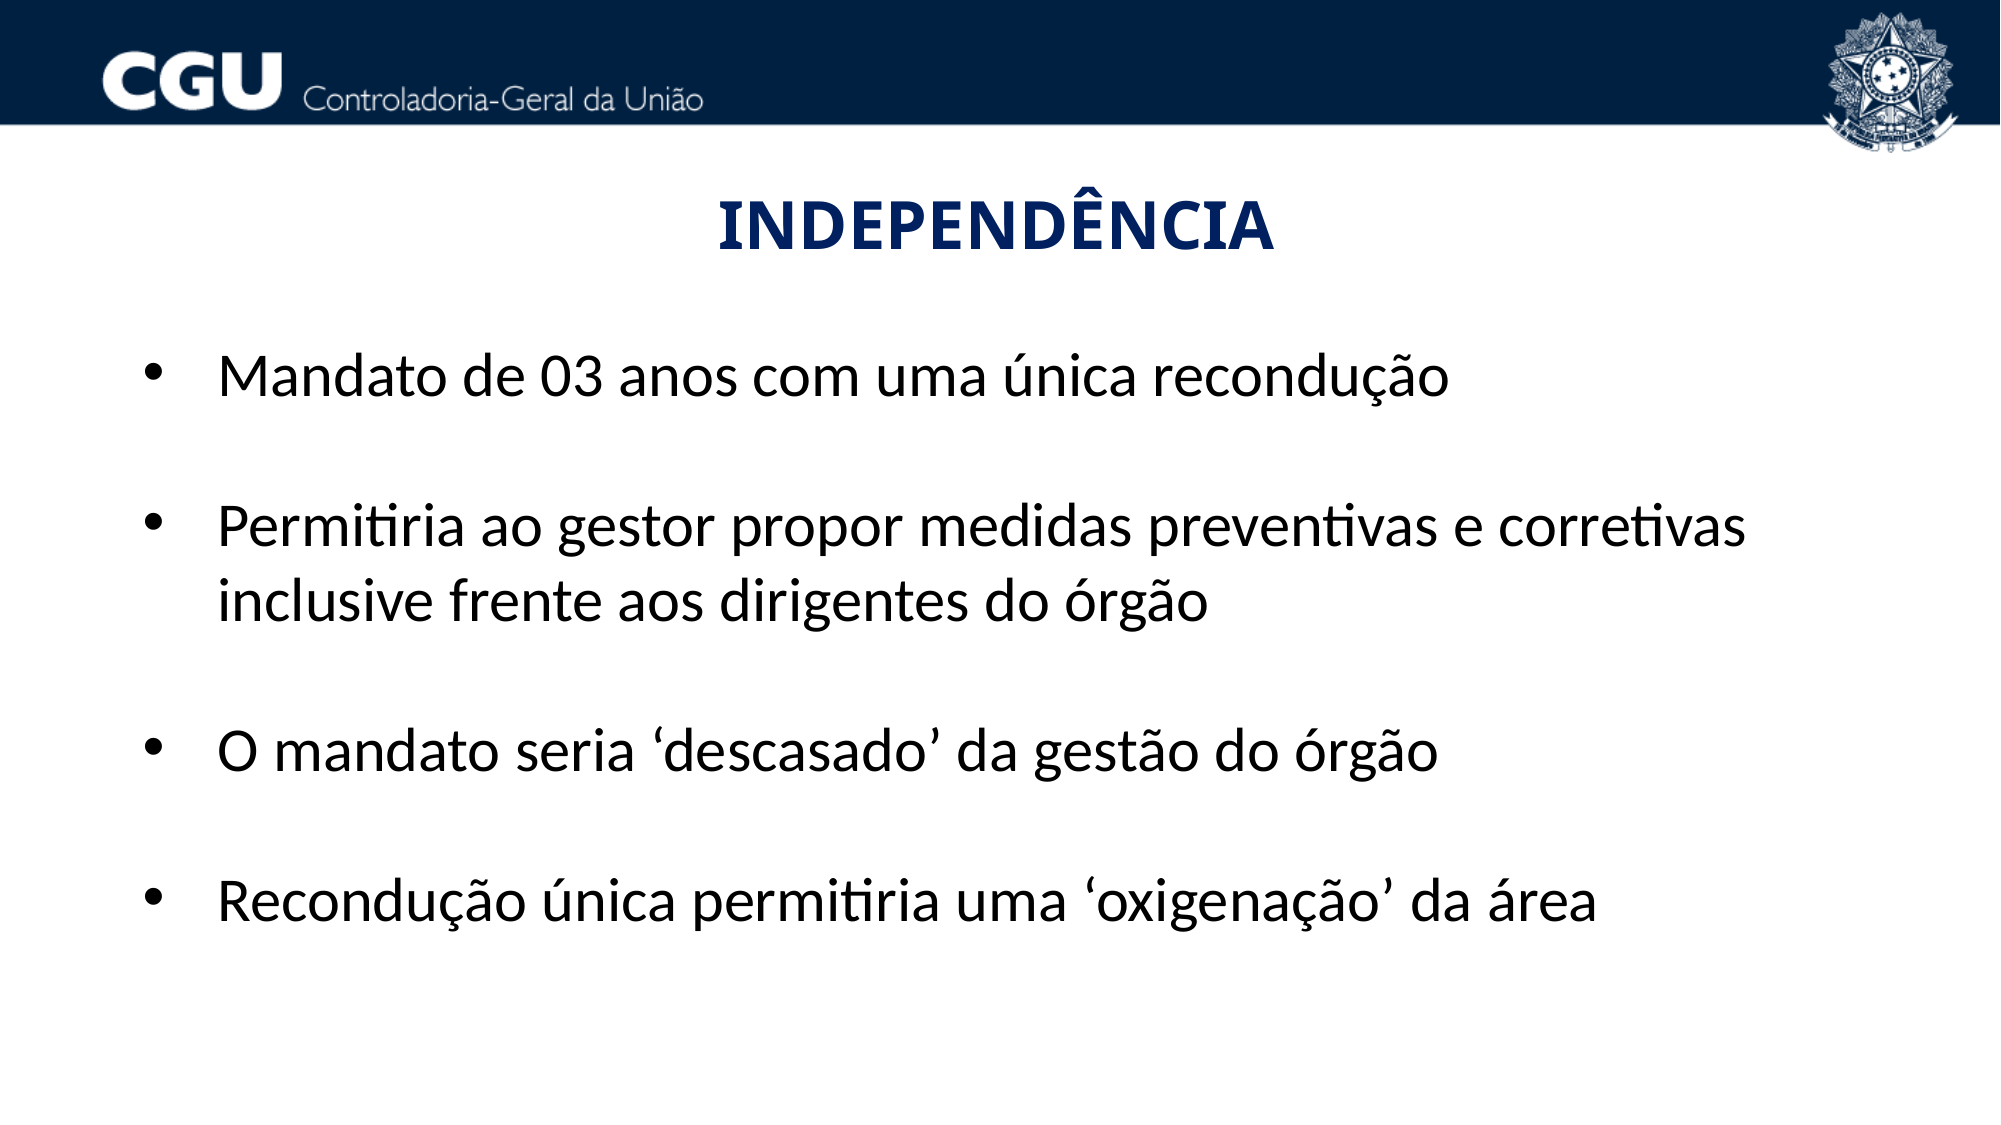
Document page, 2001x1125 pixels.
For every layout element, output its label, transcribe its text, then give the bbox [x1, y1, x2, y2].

picture [0, 0, 2000, 1125]
text_box Mandato de 03 anos com uma única recondução Permitiria ao gestor propor medidas preventivas e corretivas inclusive frente aos dirigentes do órgão O mandato seria ‘descasado’ da gestão do órgão Recondução única permitiria uma ‘oxigenação’ da área [52, 251, 1957, 941]
text_box INDEPENDÊNCIA [0, 75, 1997, 420]
